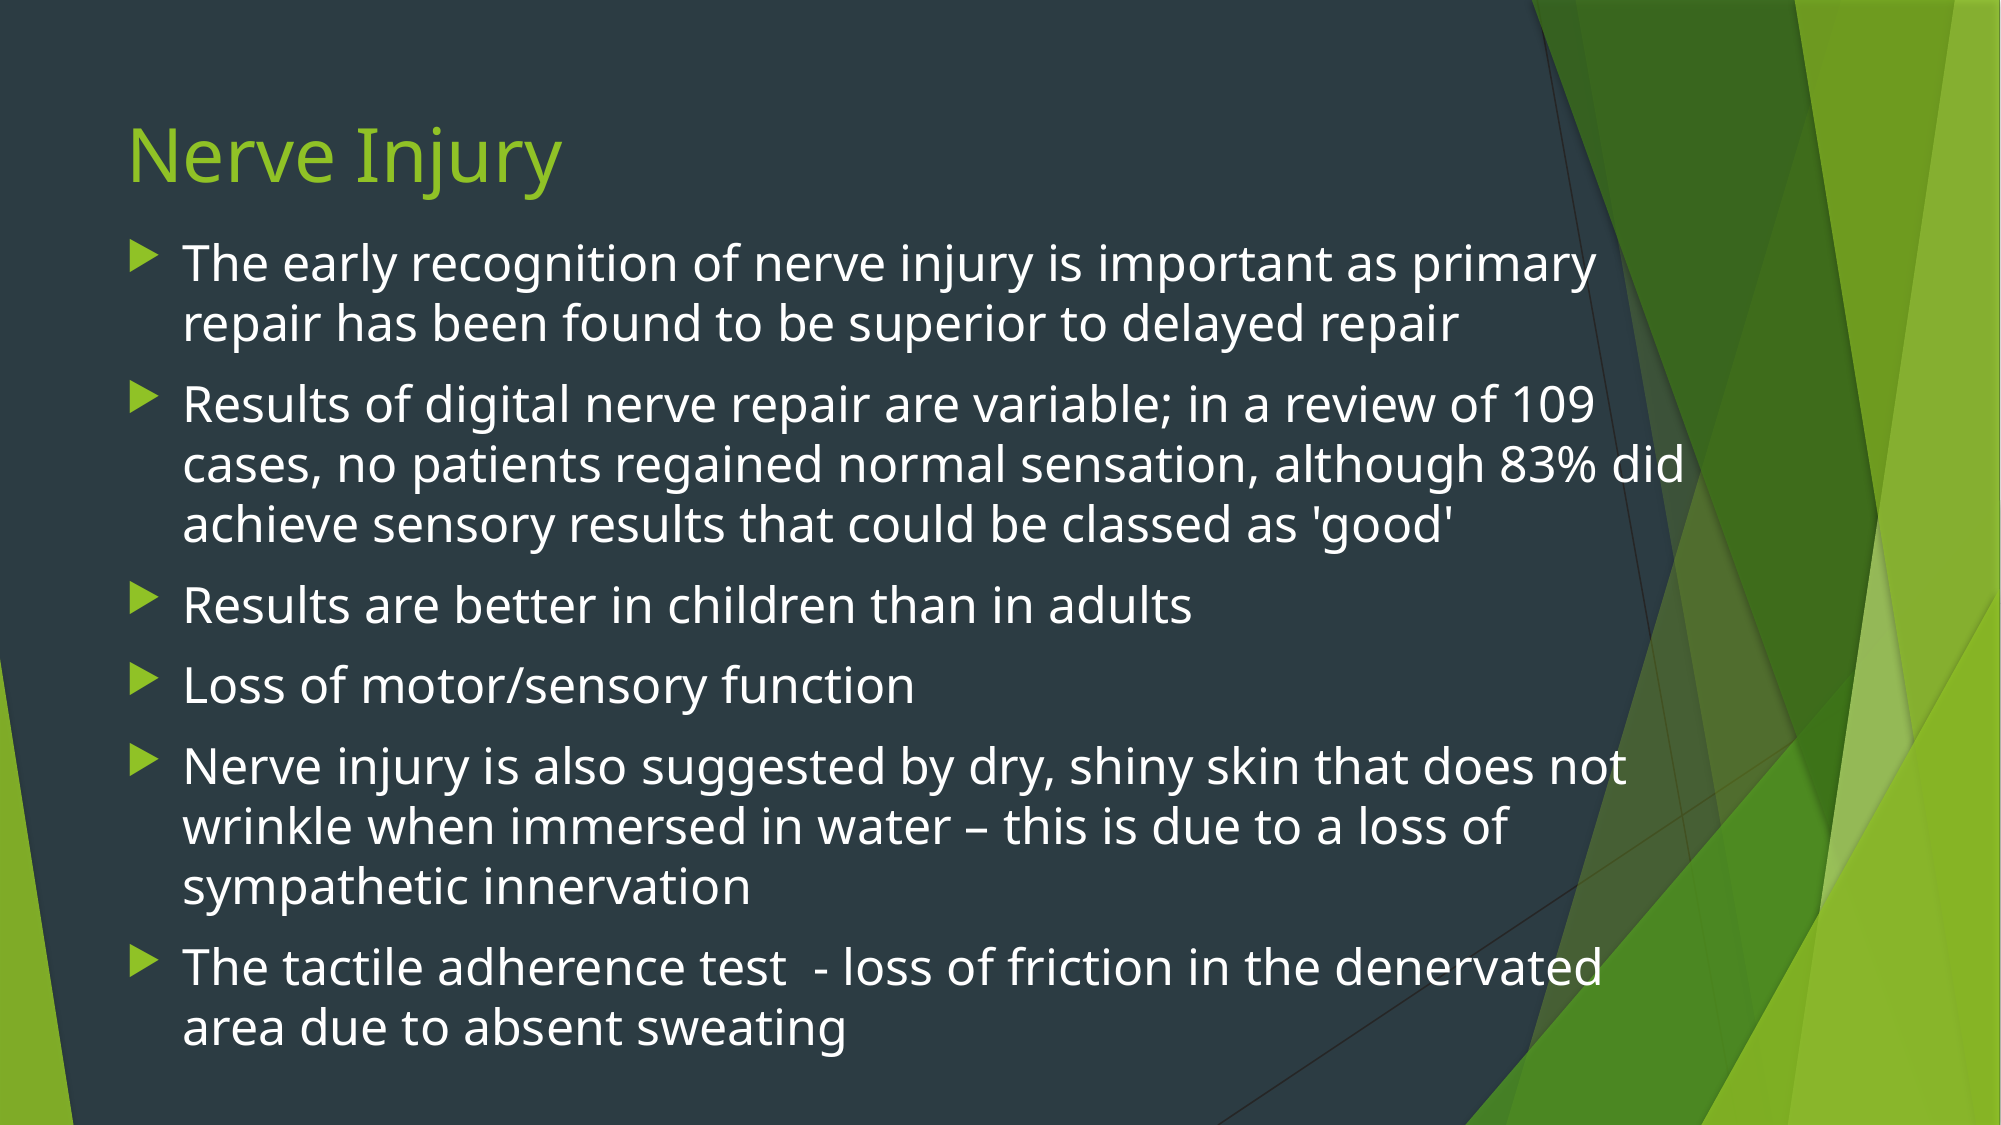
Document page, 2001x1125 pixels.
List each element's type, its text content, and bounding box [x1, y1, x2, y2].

list The early recognition of nerve injury is important as primary repair has been found to be superior to delayed repair Results of digital nerve repair are variable; in a review of 109 cases, no patients regained normal sensation, although 83% did achieve sensory results that could be classed as 'good' Results are better in children than in adults Loss of motor/sensory function Nerve injury is also suggested by dry, shiny skin that does not wrinkle when immersed in water – this is due to a loss of sympathetic innervation The tactile adherence test - loss of friction in the denervated area due to absent sweating [111, 223, 1736, 992]
title Nerve Injury [111, 99, 1522, 223]
